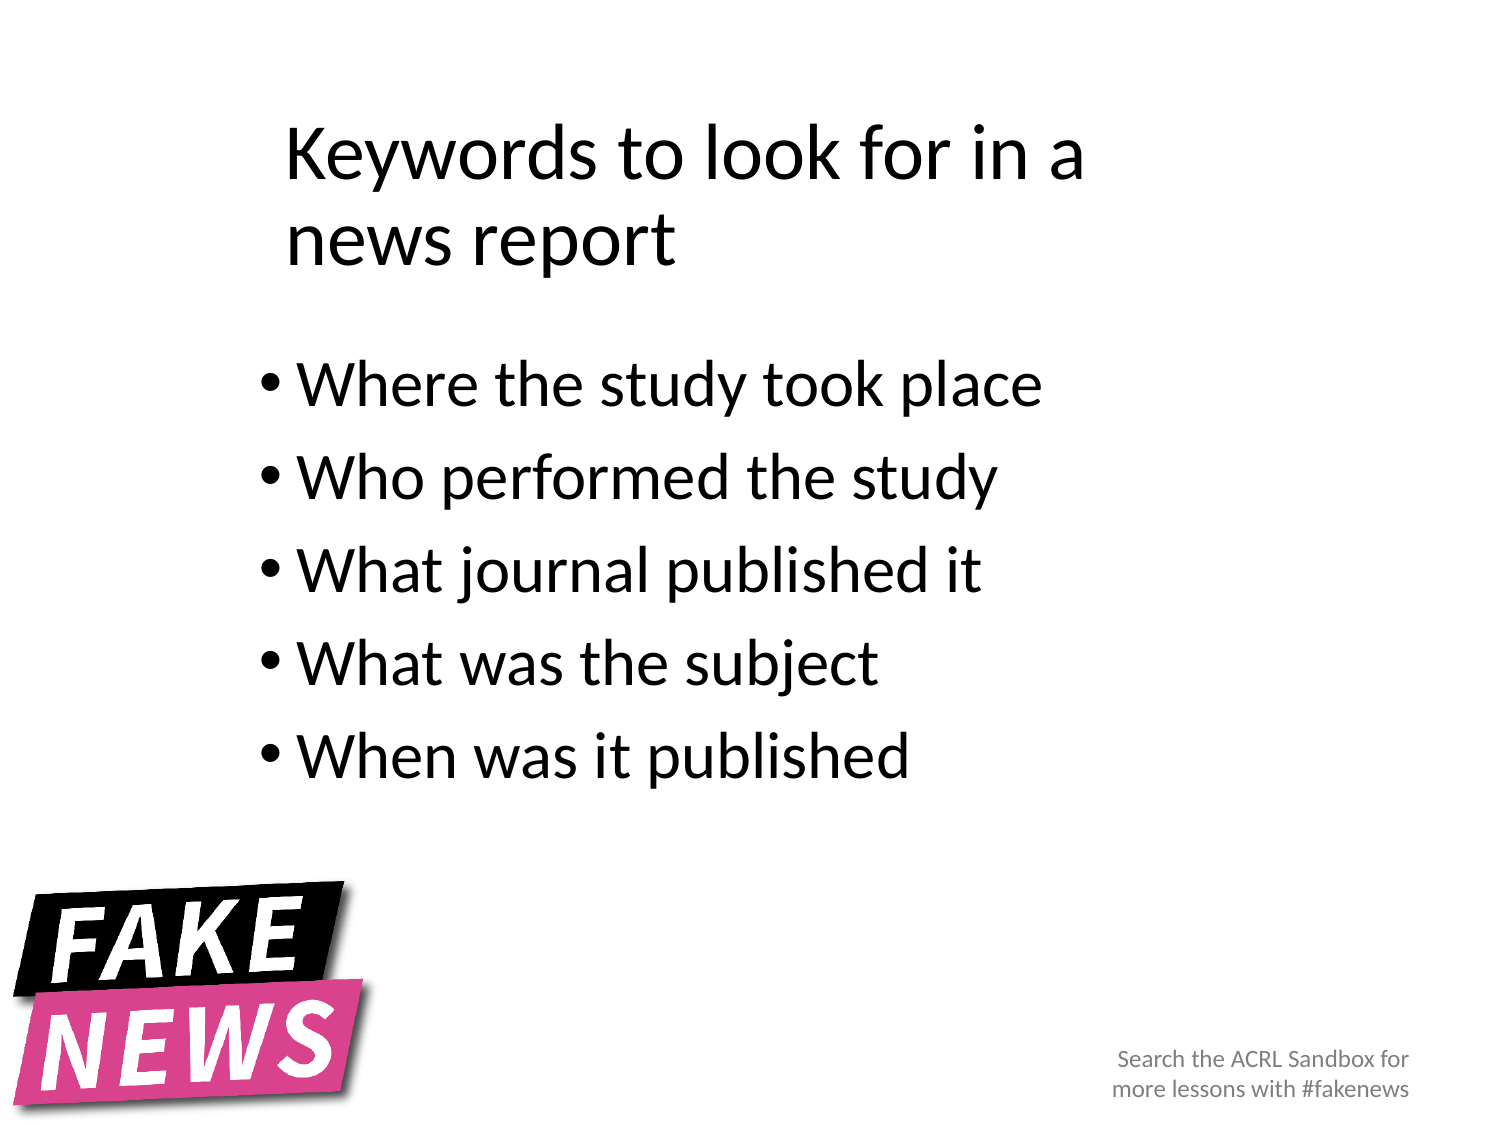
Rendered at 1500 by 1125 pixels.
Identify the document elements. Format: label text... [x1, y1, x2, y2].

list Where the study took place Who performed the study What journal published it What was the subject When was it published [243, 341, 1257, 1084]
picture [5, 873, 383, 1125]
title Keywords to look for in a news report [270, 103, 1283, 291]
